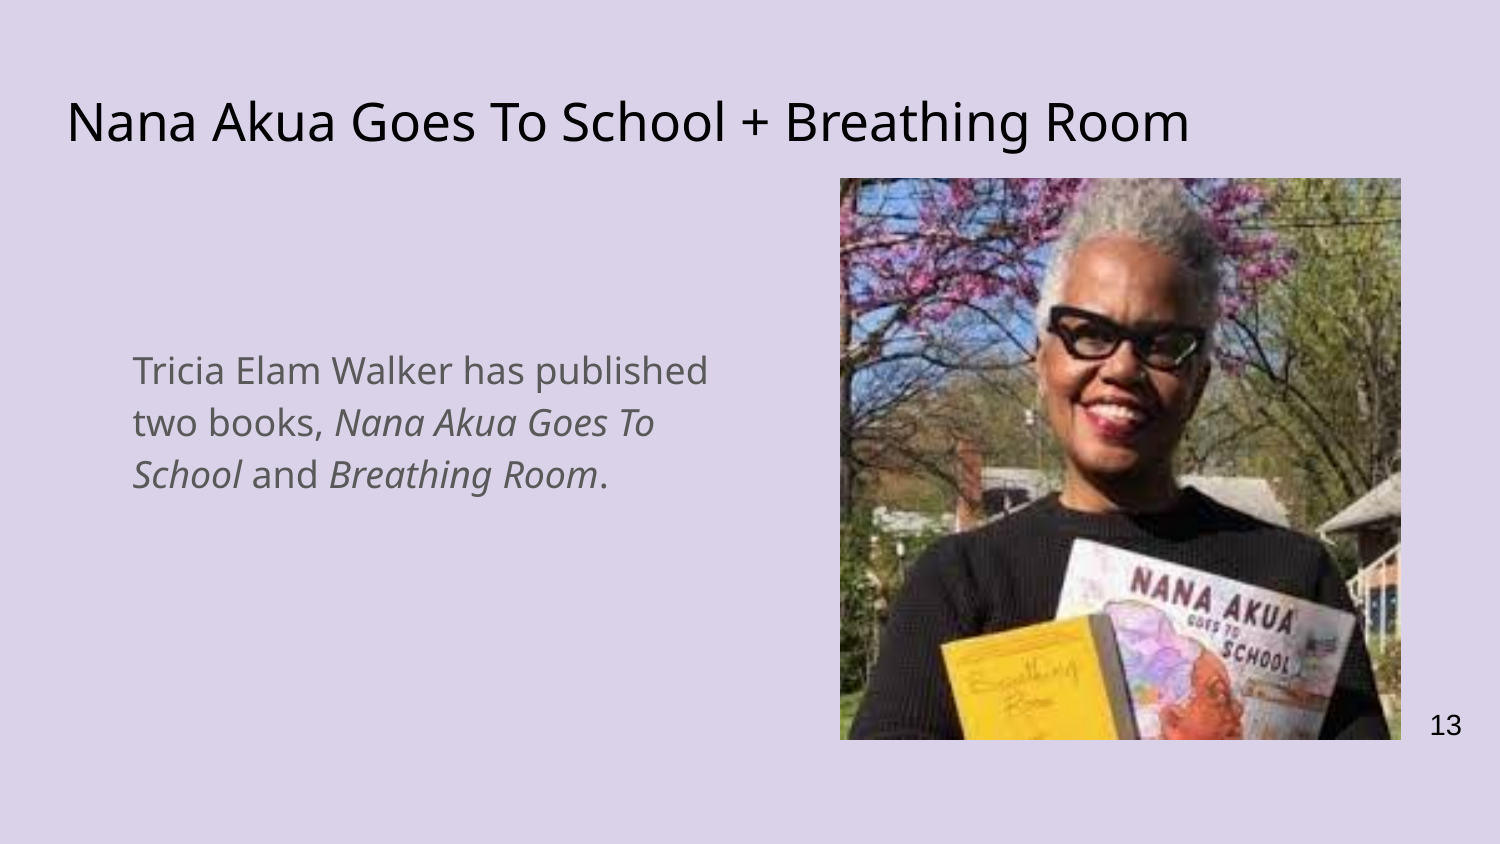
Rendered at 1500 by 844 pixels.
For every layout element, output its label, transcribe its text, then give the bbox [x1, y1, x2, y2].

picture [840, 178, 1402, 740]
text_box 13 [1414, 691, 1482, 756]
title Nana Akua Goes To School + Breathing Room [51, 72, 1449, 167]
list Tricia Elam Walker has published two books, Nana Akua Goes To School and Breathing Room. [117, 178, 774, 740]
